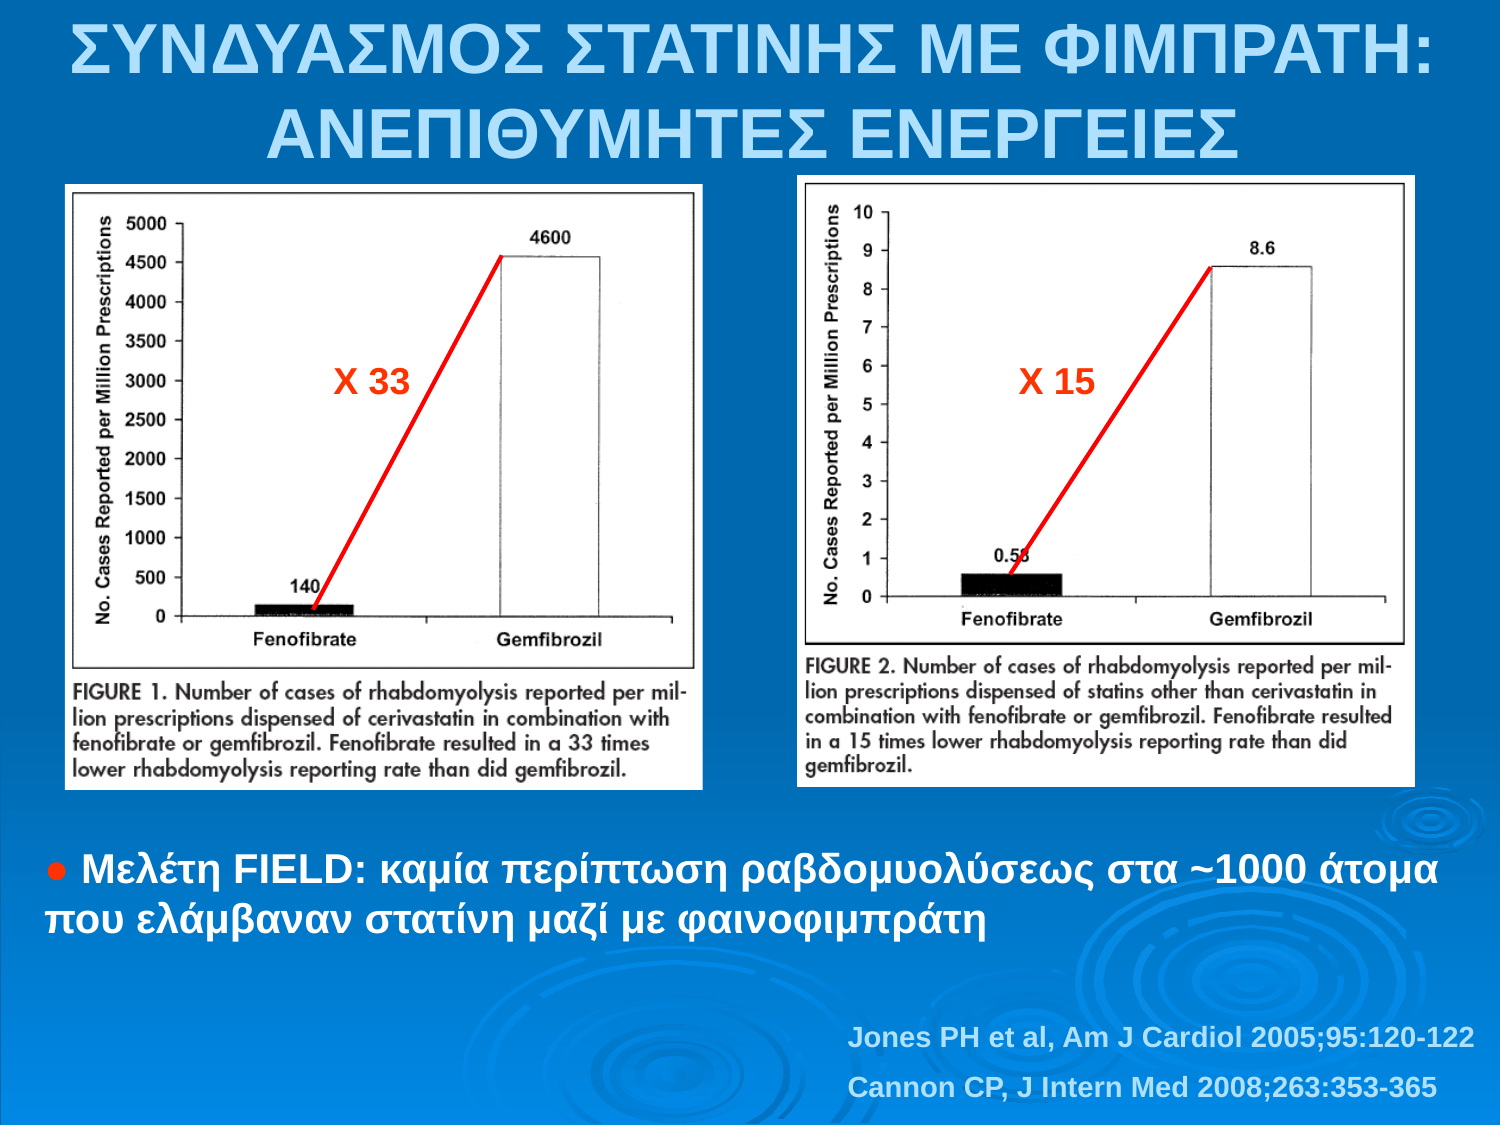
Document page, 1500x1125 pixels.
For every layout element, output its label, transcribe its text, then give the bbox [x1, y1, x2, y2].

text_box ● Μελέτη FIELD: καμία περίπτωση ραβδομυολύσεως στα ~1000 άτομα που ελάμβαναν στατίνη μαζί με φαινοφιμπράτη [29, 834, 1471, 949]
picture [64, 184, 703, 790]
picture [796, 174, 1415, 788]
text_box Jones PH et al, Am J Cardiol 2005;95:120-122 Cannon CP, J Intern Med 2008;263:353-365 [832, 1011, 1500, 1111]
text_box ΣΥΝΔΥΑΣΜΟΣ ΣΤΑΤΙΝΗΣ ΜΕ ΦΙΜΠΡΑΤΗ: ΑΝΕΠΙΘΥΜΗΤΕΣ ΕΝΕΡΓΕΙΕΣ [11, 0, 1495, 181]
